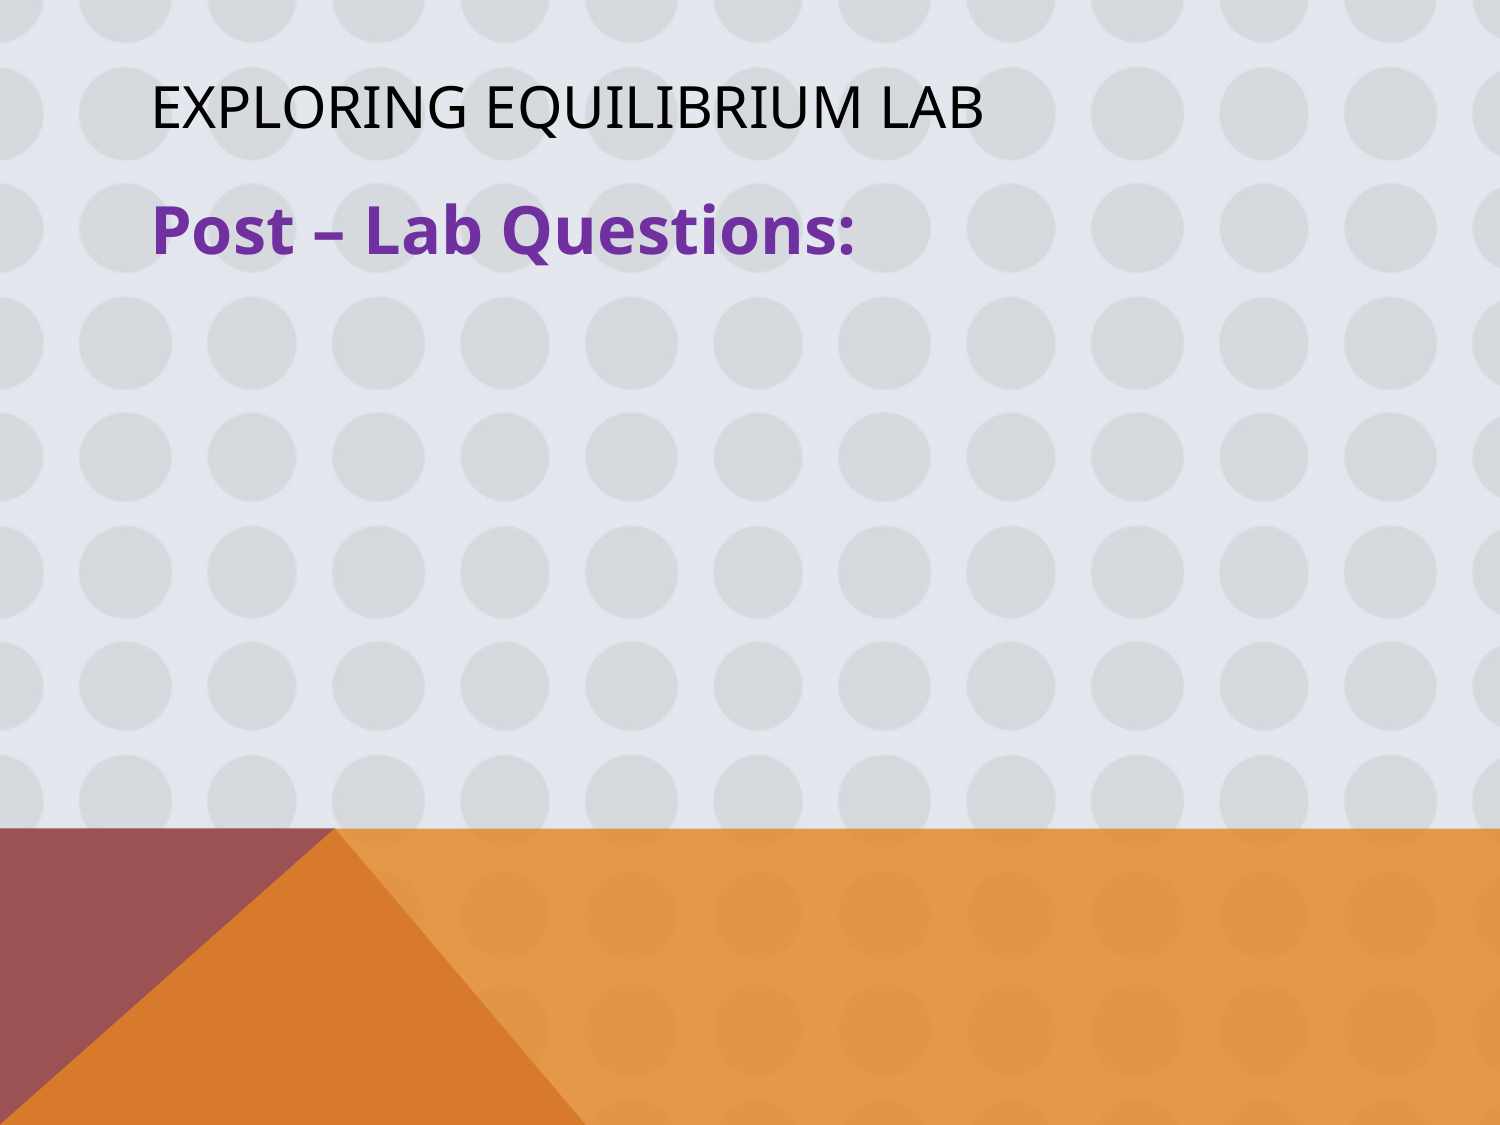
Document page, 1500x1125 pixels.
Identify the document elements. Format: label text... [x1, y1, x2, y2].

list Post – Lab Questions: [135, 180, 1369, 768]
title Exploring equilibrium lab [135, 60, 1369, 150]
